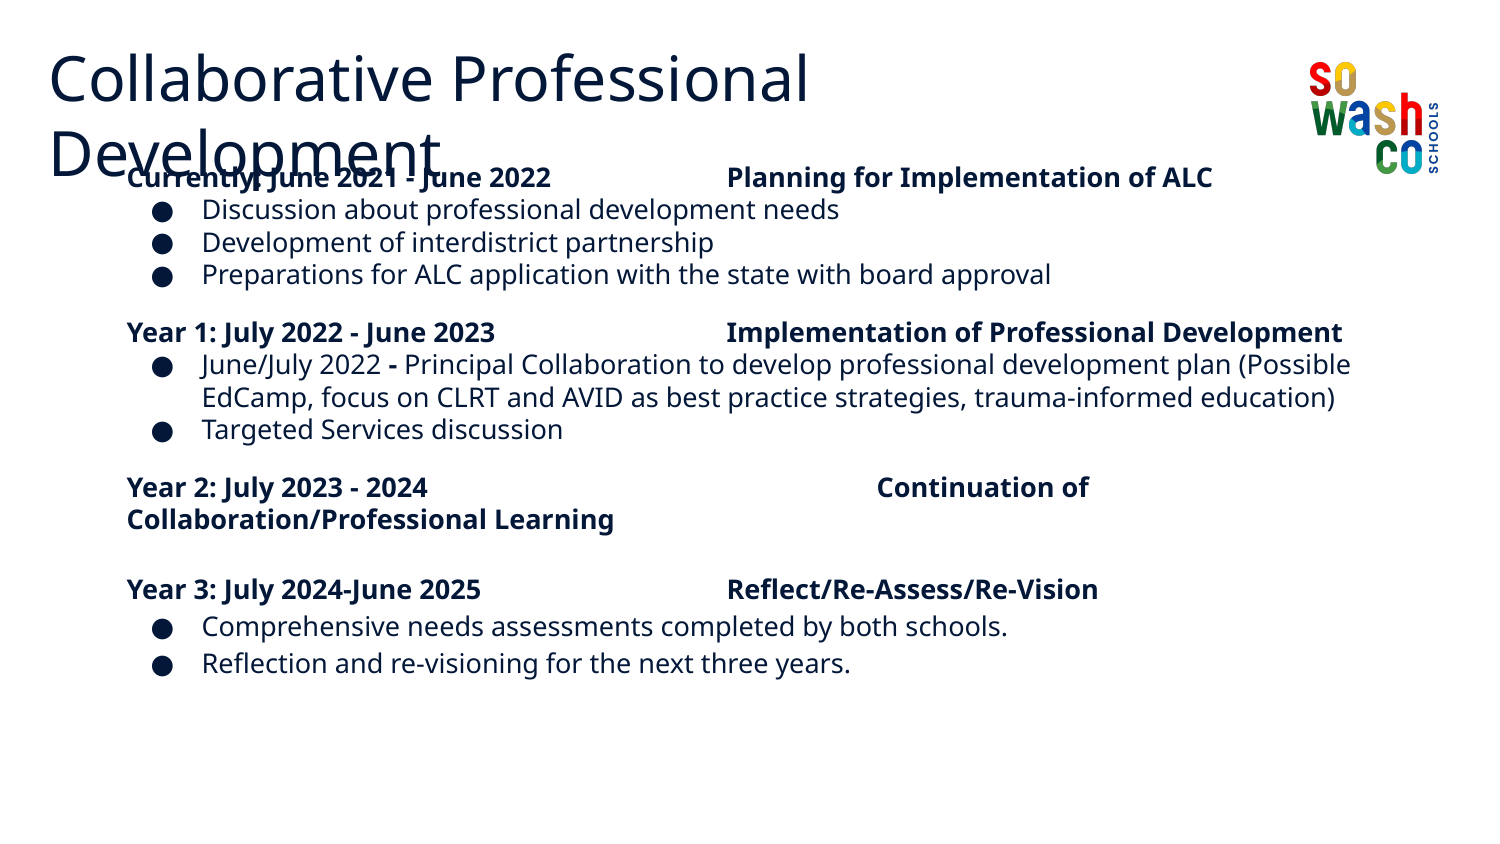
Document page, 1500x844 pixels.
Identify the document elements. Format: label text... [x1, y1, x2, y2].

picture [1310, 62, 1438, 145]
text_box Currently: June 2021 - June 2022 Planning for Implementation of ALC Discussion about professional development needs Development of interdistrict partnership Preparations for ALC application with the state with board approval Year 1: July 2022 - June 2023 Implementation of Professional Development June/July 2022 - Principal Collaboration to develop professional development plan (Possible EdCamp, focus on CLRT and AVID as best practice strategies, trauma-informed education) Targeted Services discussion Year 2: July 2023 - 2024 Continuation of Collaboration/Professional Learning Year 3: July 2024-June 2025 Reflect/Re-Assess/Re-Vision Comprehensive needs assessments completed by both schools. Reflection and re-visioning for the next three years. [111, 145, 1458, 695]
title Collaborative Professional Development [33, 23, 1085, 131]
